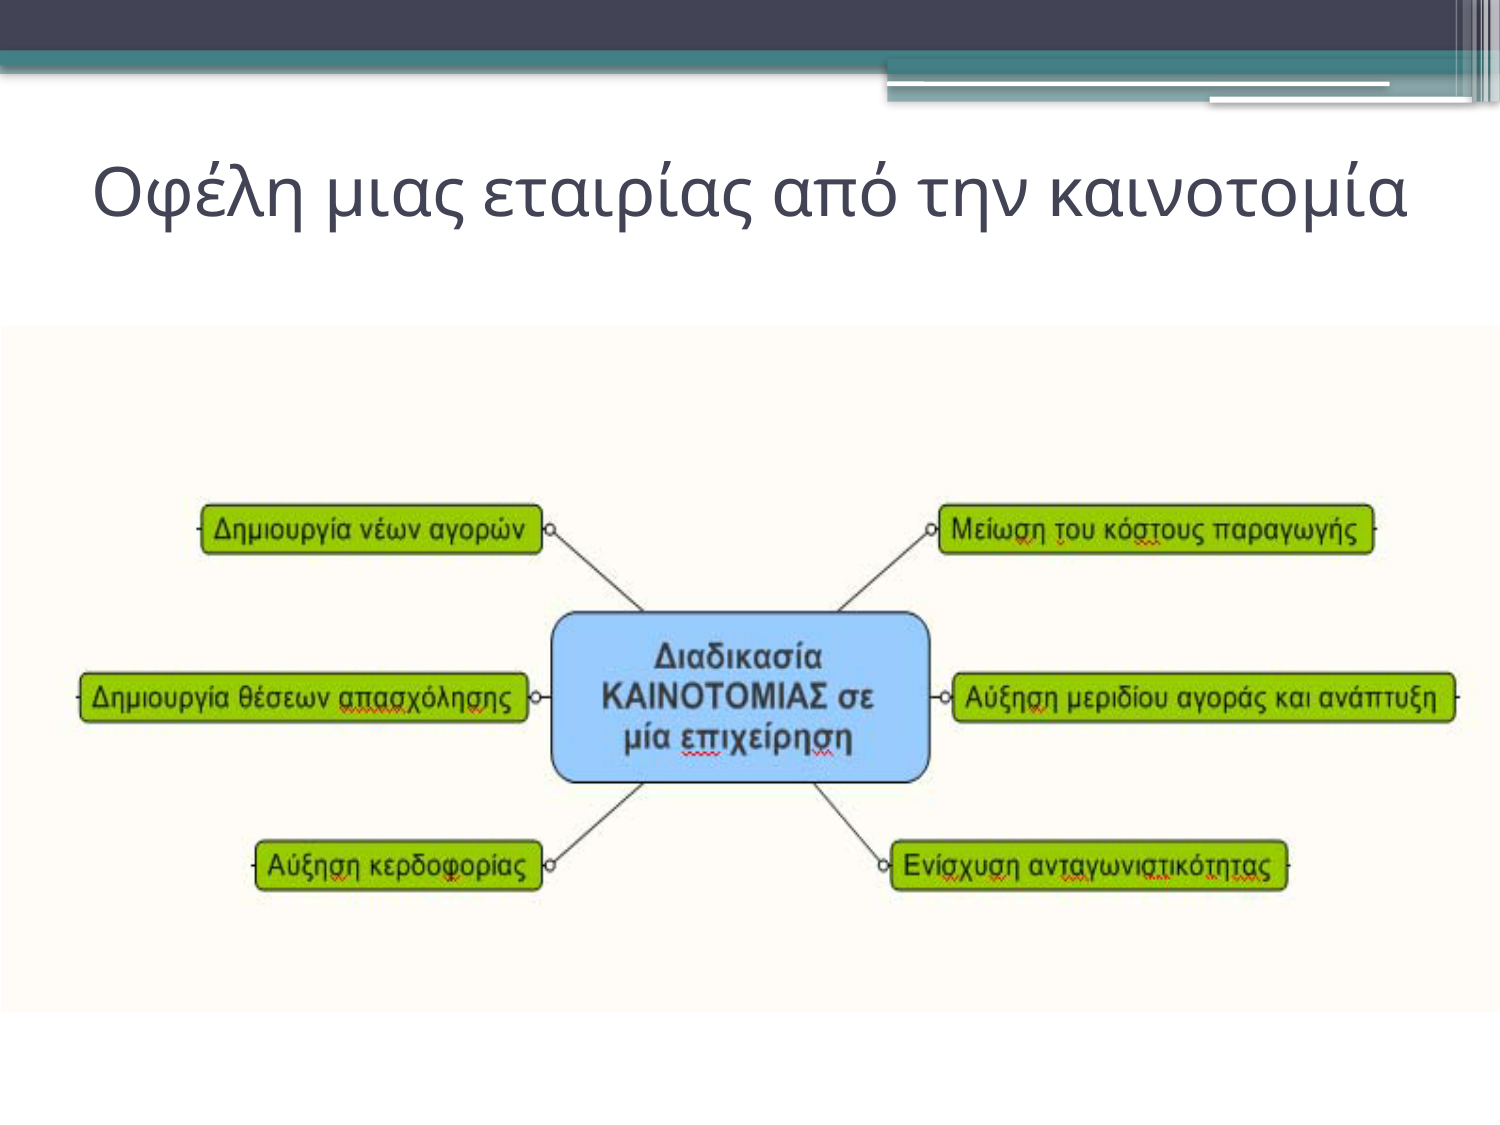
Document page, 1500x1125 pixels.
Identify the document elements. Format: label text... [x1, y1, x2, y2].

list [0, 326, 1500, 1012]
title Οφέλη μιας εταιρίας από την καινοτομία [76, 101, 1427, 277]
